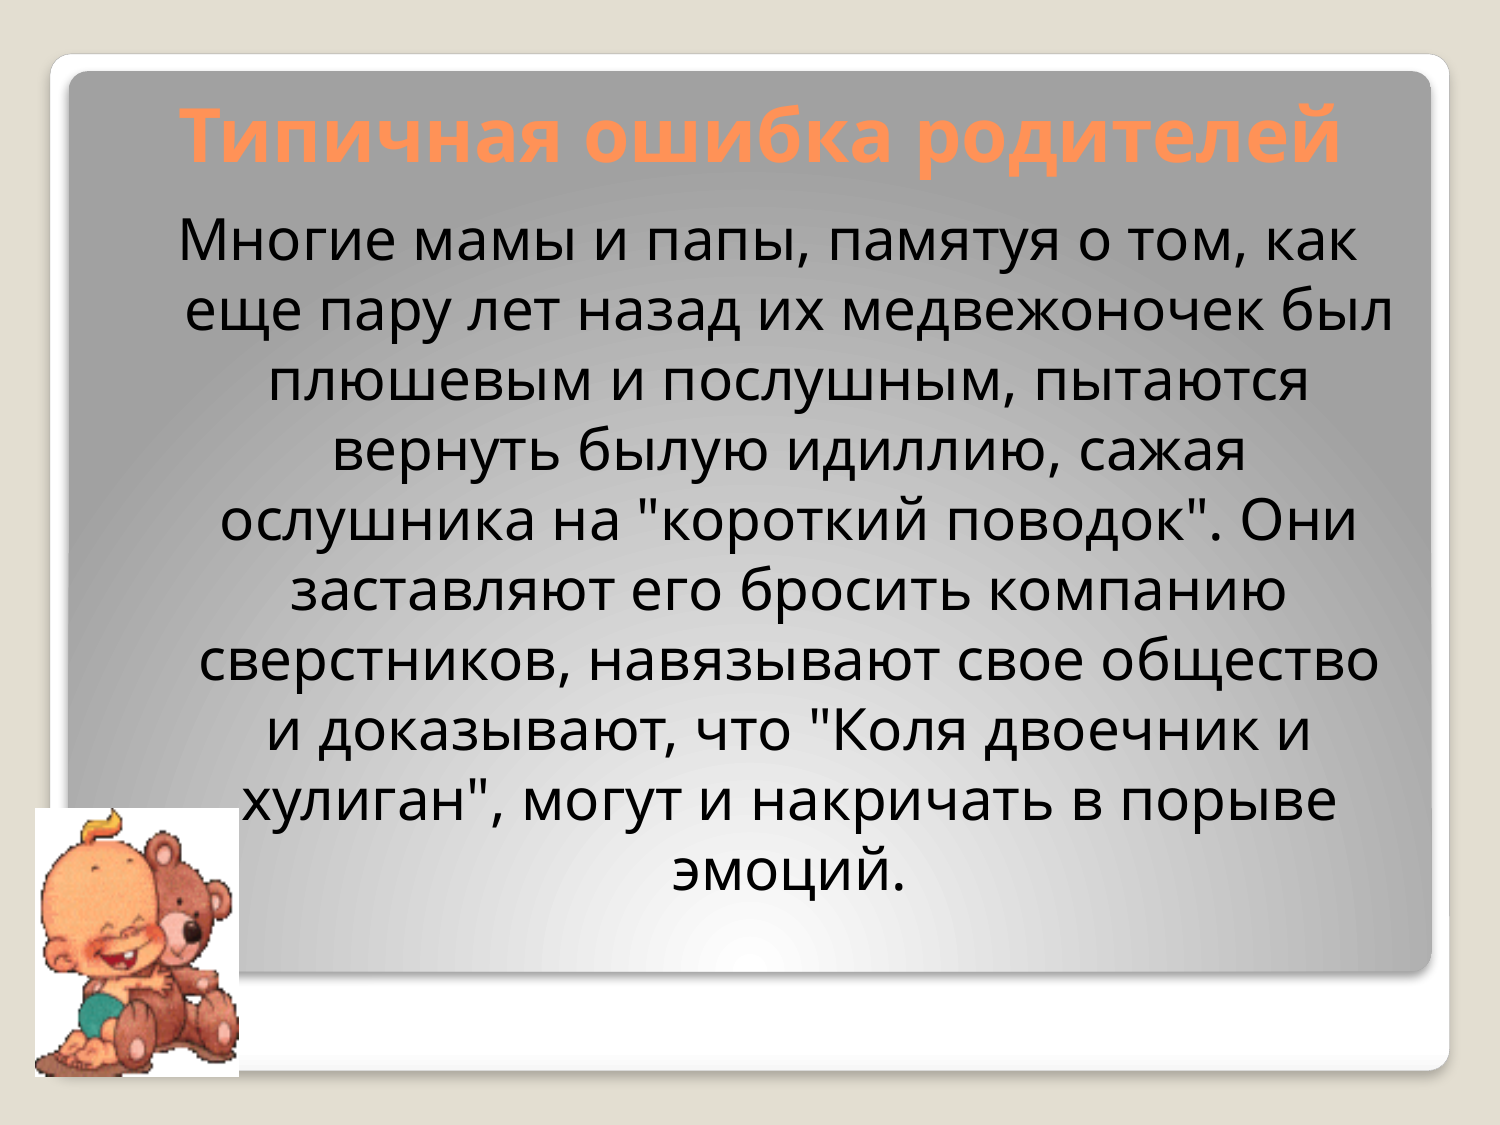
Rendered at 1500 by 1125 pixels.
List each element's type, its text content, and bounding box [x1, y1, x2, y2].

title Типичная ошибка родителей [58, 35, 1465, 186]
picture [34, 808, 240, 1077]
list Многие мамы и папы, памятуя о том, как еще пару лет назад их медвежоночек был плюшевым и послушным, пытаются вернуть былую идиллию, сажая ослушника на "короткий поводок". Они заставляют его бросить компанию сверстников, навязывают свое общество и доказывают, что "Коля двоечник и хулиган", могут и накричать в порыве эмоций. [105, 187, 1416, 1026]
